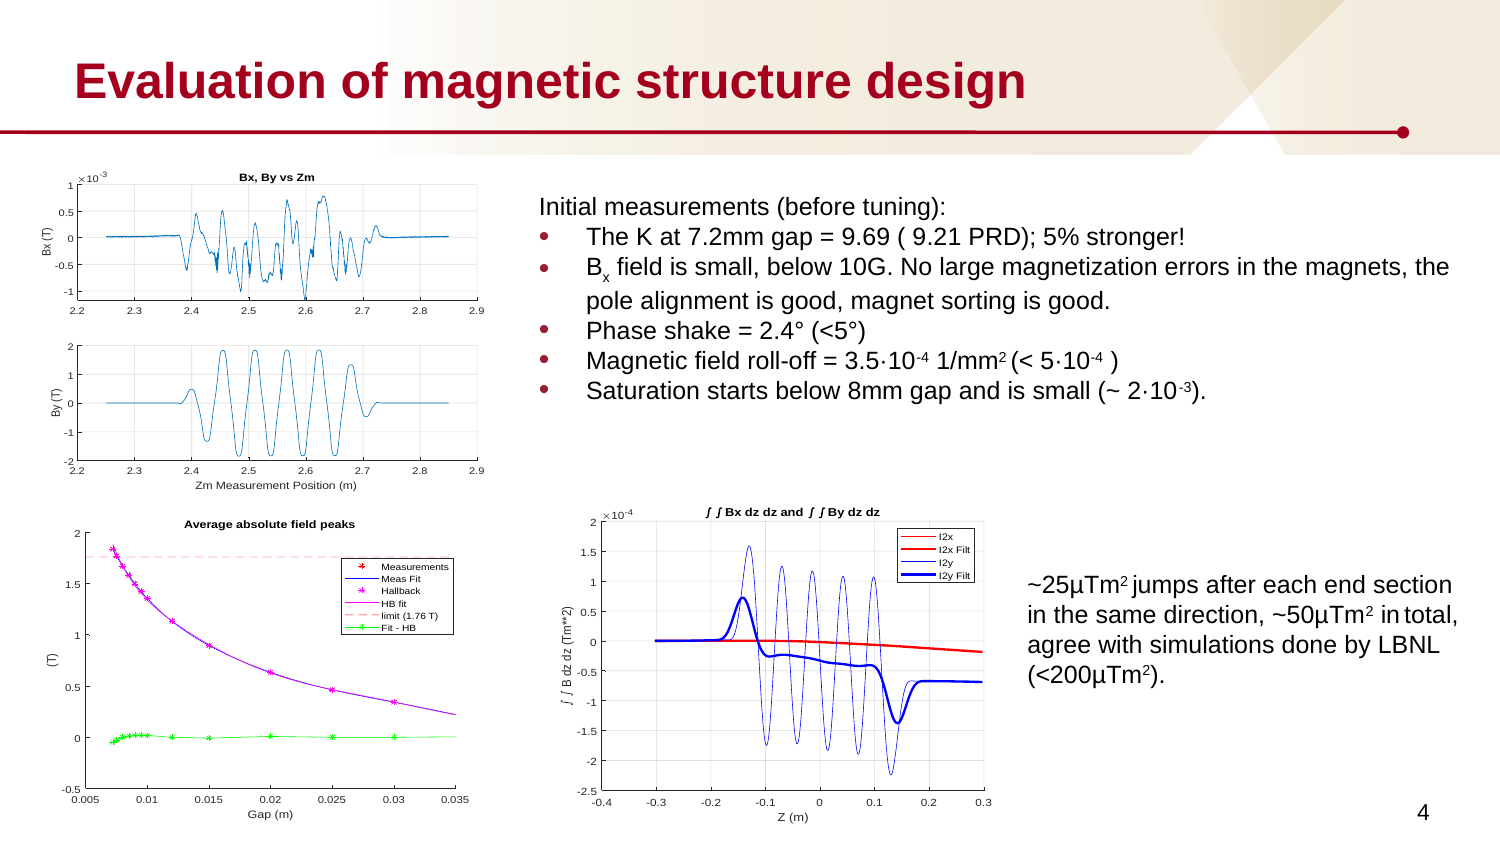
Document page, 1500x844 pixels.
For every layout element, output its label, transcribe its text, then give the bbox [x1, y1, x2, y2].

picture [10, 159, 526, 498]
title Evaluation of magnetic structure design [74, 15, 1404, 109]
picture [23, 509, 501, 823]
picture [537, 496, 1030, 826]
slide_number 4 [1405, 777, 1458, 844]
list Initial measurements (before tuning): The K at 7.2mm gap = 9.69 ( 9.21 PRD); 5% stronger! Bx field is small, below 10G. No large magnetization errors in the magnets, the pole alignment is good, magnet sorting is good. Phase shake = 2.4° (<5°) Magnetic field roll-off = 3.5·10-4 1/mm2 (< 5·10-4 ) Saturation starts below 8mm gap and is small (~ 2·10-3). [537, 190, 1458, 561]
picture [375, 0, 1500, 155]
text_box ~25µTm2 jumps after each end section in the same direction, ~50µTm2 in total, agree with simulations done by LBNL (<200µTm2). [1033, 561, 1475, 696]
